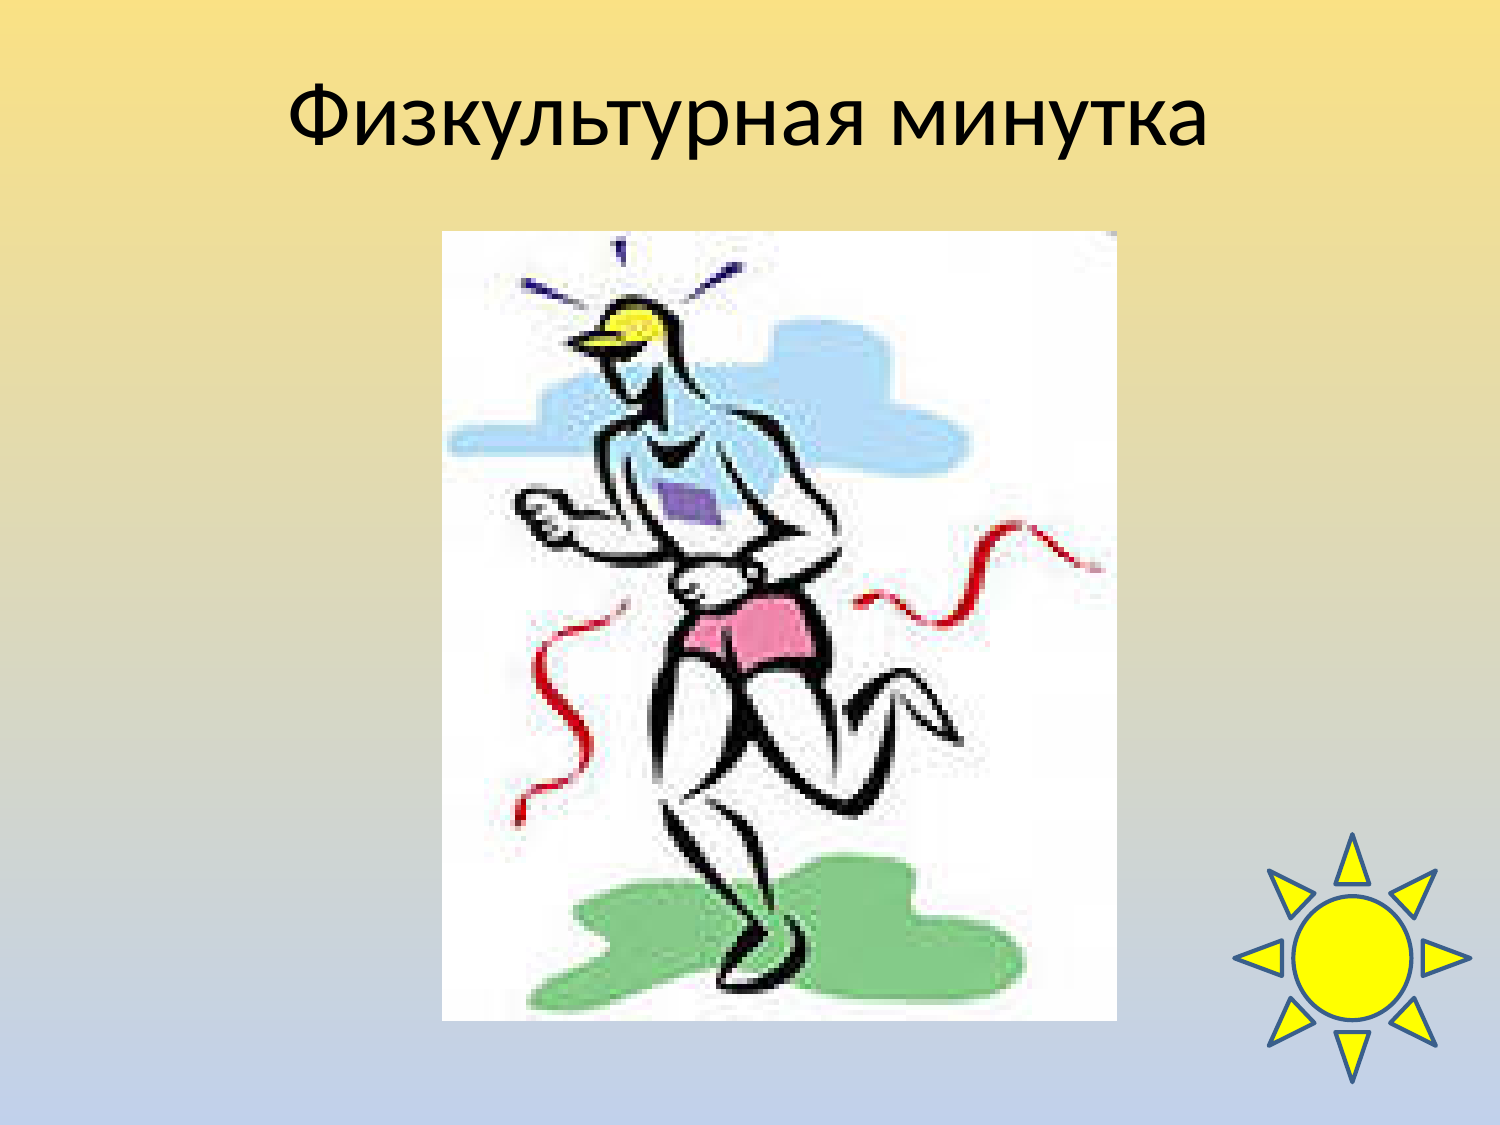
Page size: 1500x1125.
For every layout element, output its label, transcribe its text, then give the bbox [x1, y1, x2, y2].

text_box [1333, 1030, 1372, 1085]
text_box [1333, 832, 1372, 887]
text_box [1266, 995, 1317, 1048]
text_box [1232, 938, 1285, 978]
text_box [1388, 995, 1438, 1048]
text_box [1291, 894, 1414, 1023]
picture [442, 231, 1117, 1022]
text_box [1388, 868, 1438, 921]
text_box [1420, 938, 1473, 978]
text_box [1266, 868, 1317, 921]
title Физкультурная минутка [75, 45, 1425, 173]
